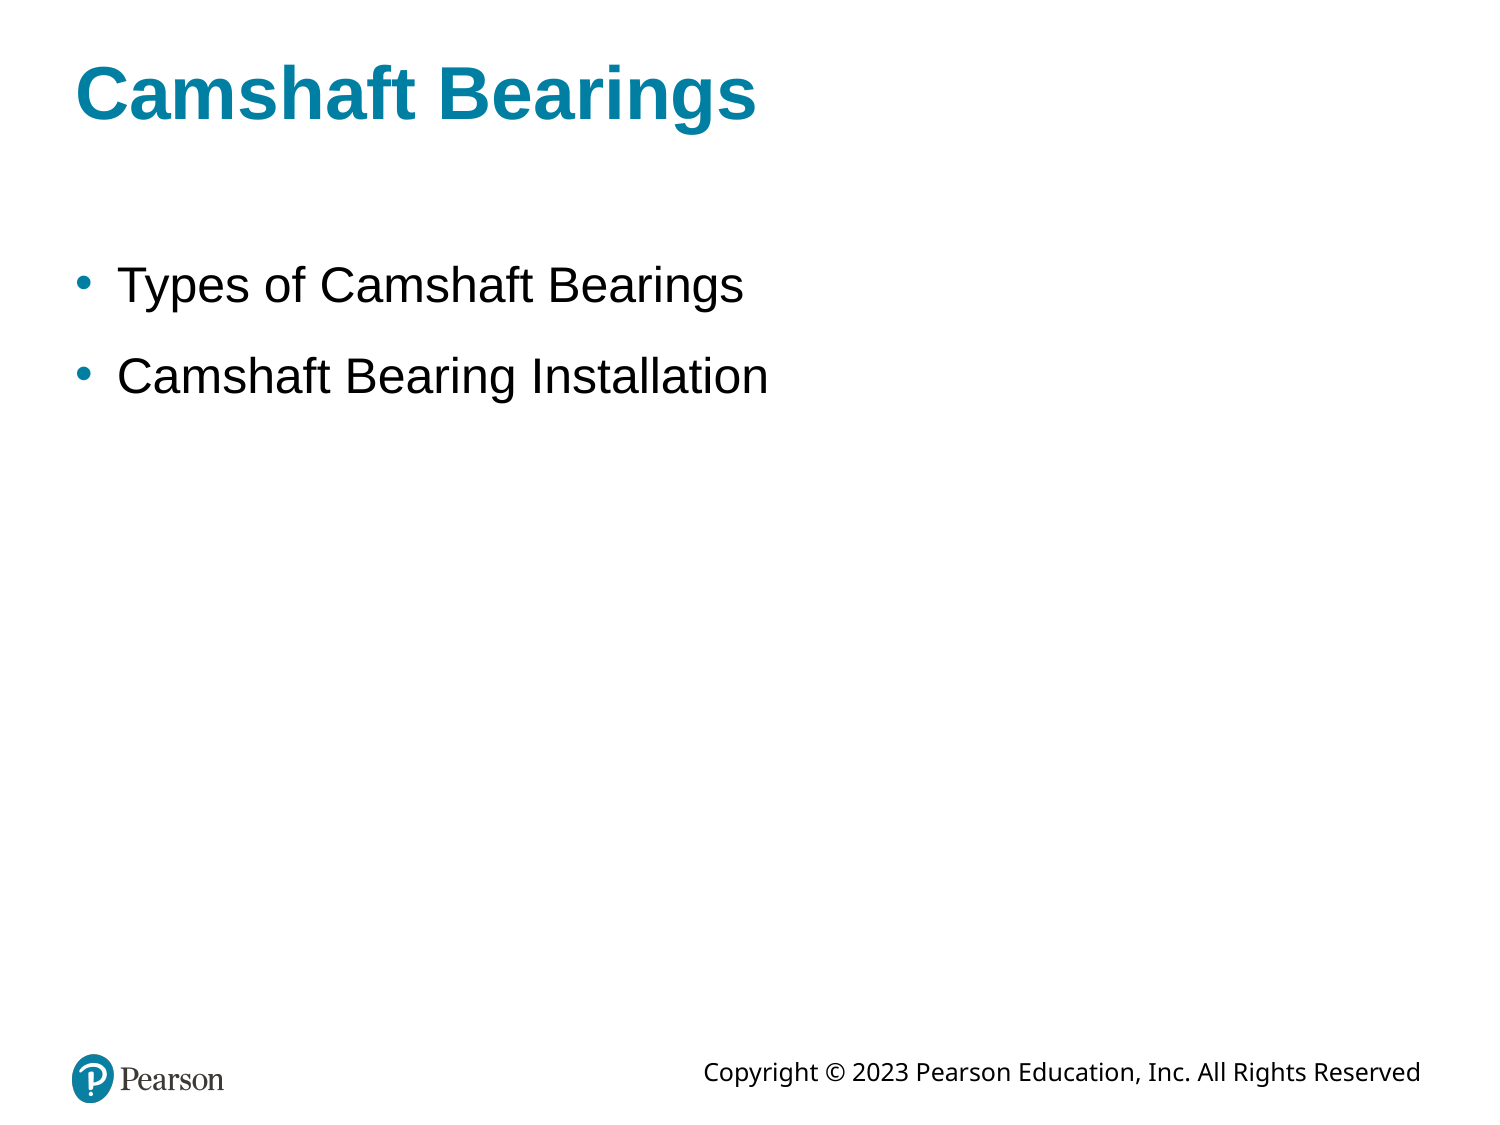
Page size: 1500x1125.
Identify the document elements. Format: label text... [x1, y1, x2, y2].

picture [72, 1089, 83, 1103]
list Types of Camshaft Bearings Camshaft Bearing Installation [75, 1, 1426, 655]
picture [98, 1054, 224, 1103]
picture [72, 1054, 88, 1071]
picture [80, 1064, 106, 1089]
